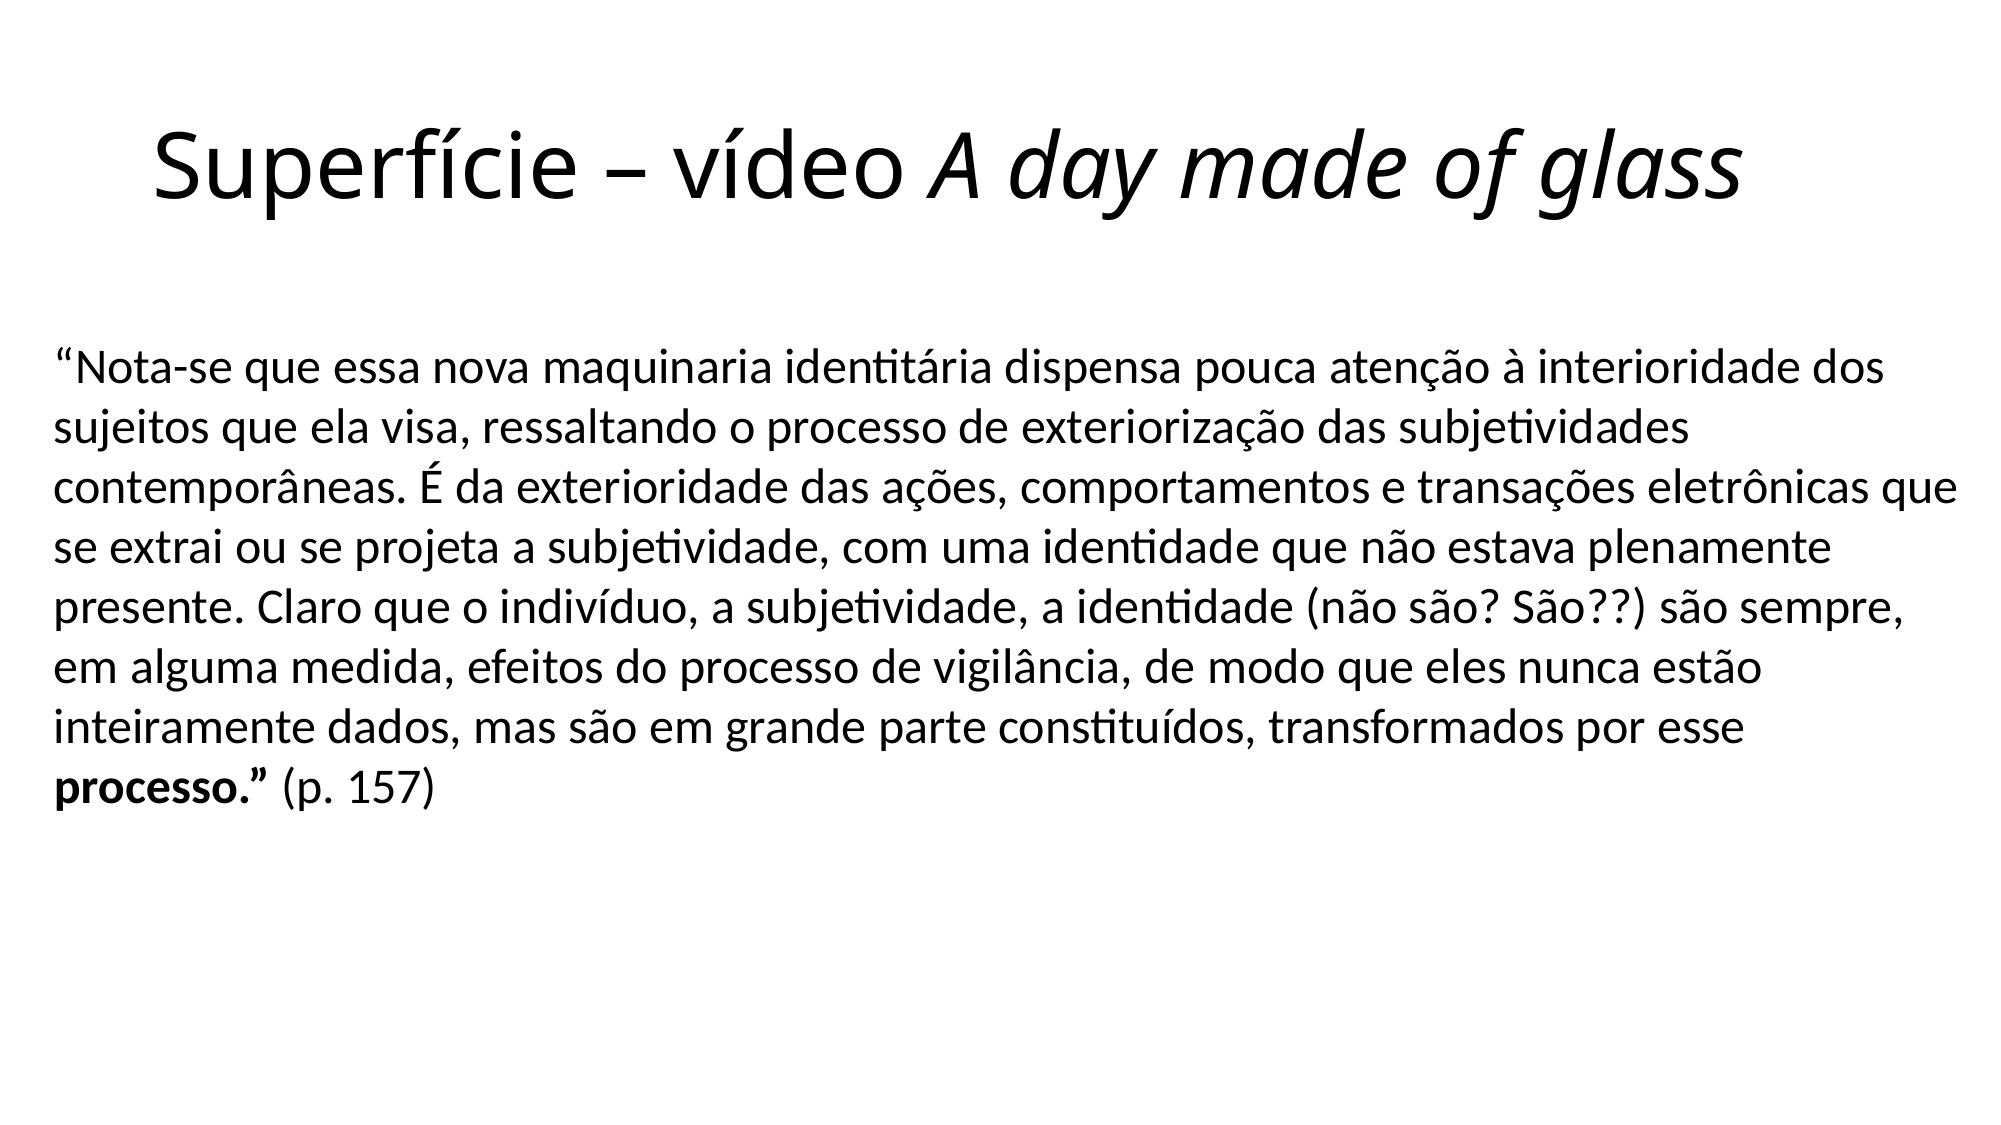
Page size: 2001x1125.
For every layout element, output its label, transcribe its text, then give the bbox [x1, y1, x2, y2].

title Superfície – vídeo A day made of glass [137, 59, 1863, 278]
text_box “Nota-se que essa nova maquinaria identitária dispensa pouca atenção à interioridade dos sujeitos que ela visa, ressaltando o processo de exteriorização das subjetividades contemporâneas. É da exterioridade das ações, comportamentos e transações eletrônicas que se extrai ou se projeta a subjetividade, com uma identidade que não estava plenamente presente. Claro que o indivíduo, a subjetividade, a identidade (não são? São??) são sempre, em alguma medida, efeitos do processo de vigilância, de modo que eles nunca estão inteiramente dados, mas são em grande parte constituídos, transformados por esse processo.” (p. 157) [39, 326, 1977, 821]
